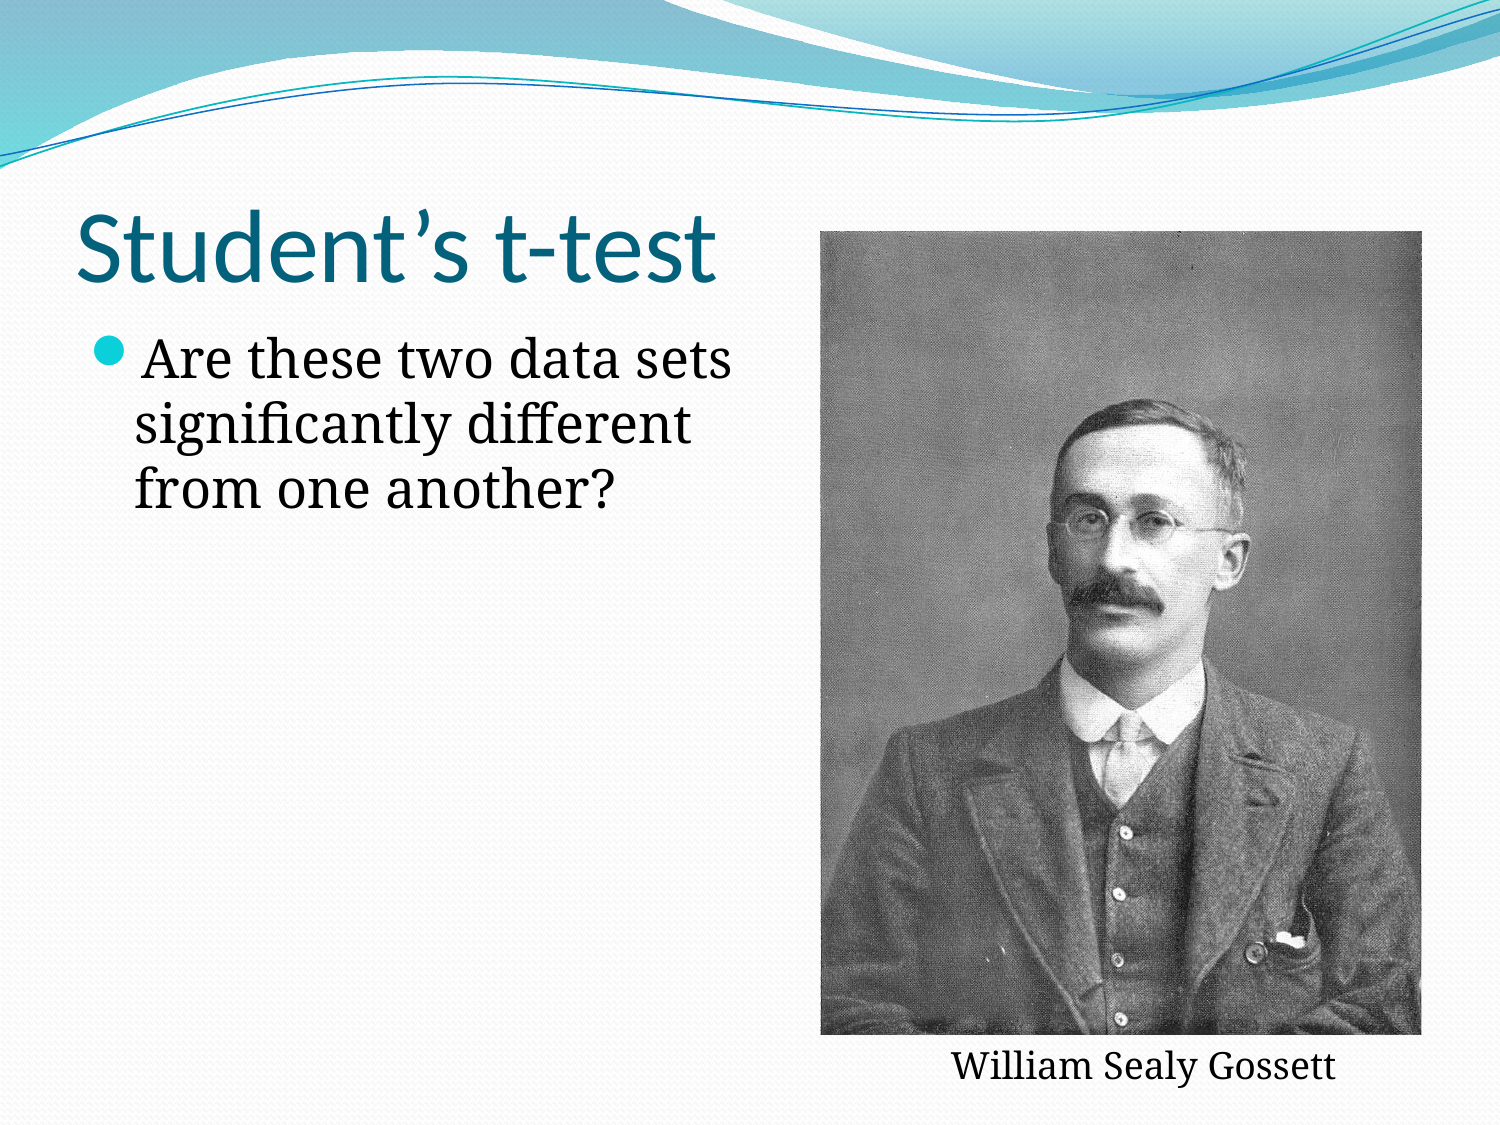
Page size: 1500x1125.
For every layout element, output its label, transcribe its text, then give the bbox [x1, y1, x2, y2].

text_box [820, 231, 1422, 1096]
title Student’s t-test [75, 115, 1425, 303]
list Are these two data sets significantly different from one another? [75, 317, 786, 1038]
